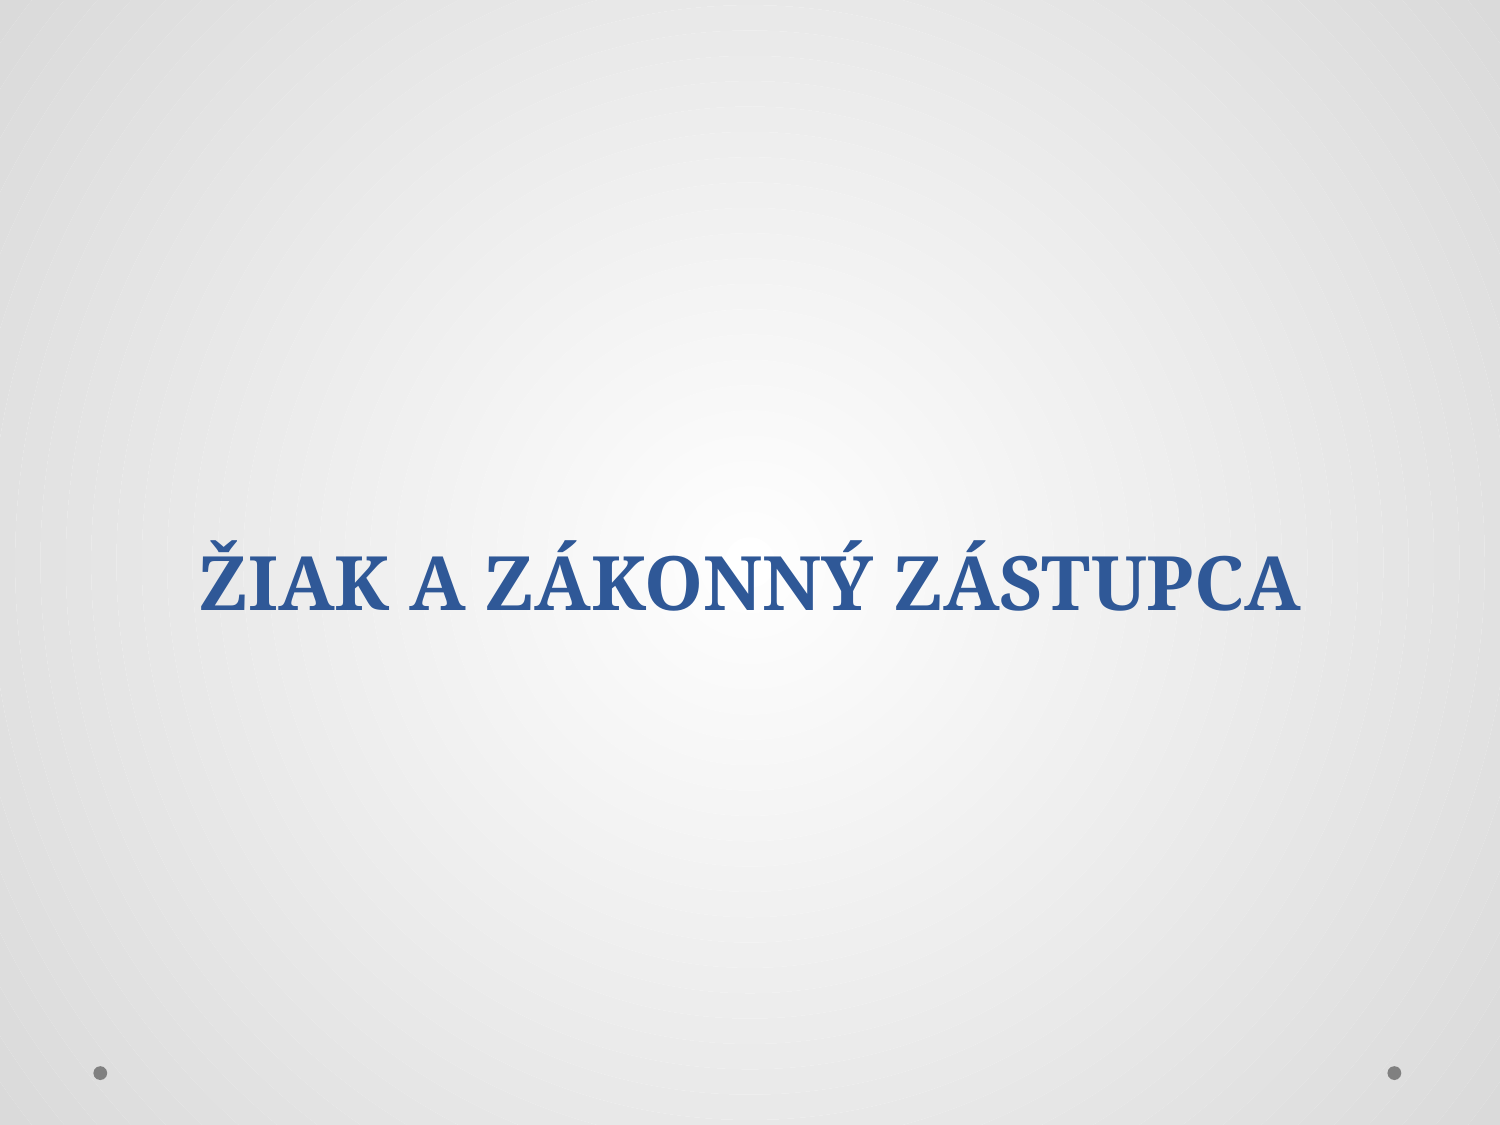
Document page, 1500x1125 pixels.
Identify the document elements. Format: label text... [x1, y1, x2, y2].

title ŽIAK A ZÁKONNÝ ZÁSTUPCA [75, 491, 1425, 633]
